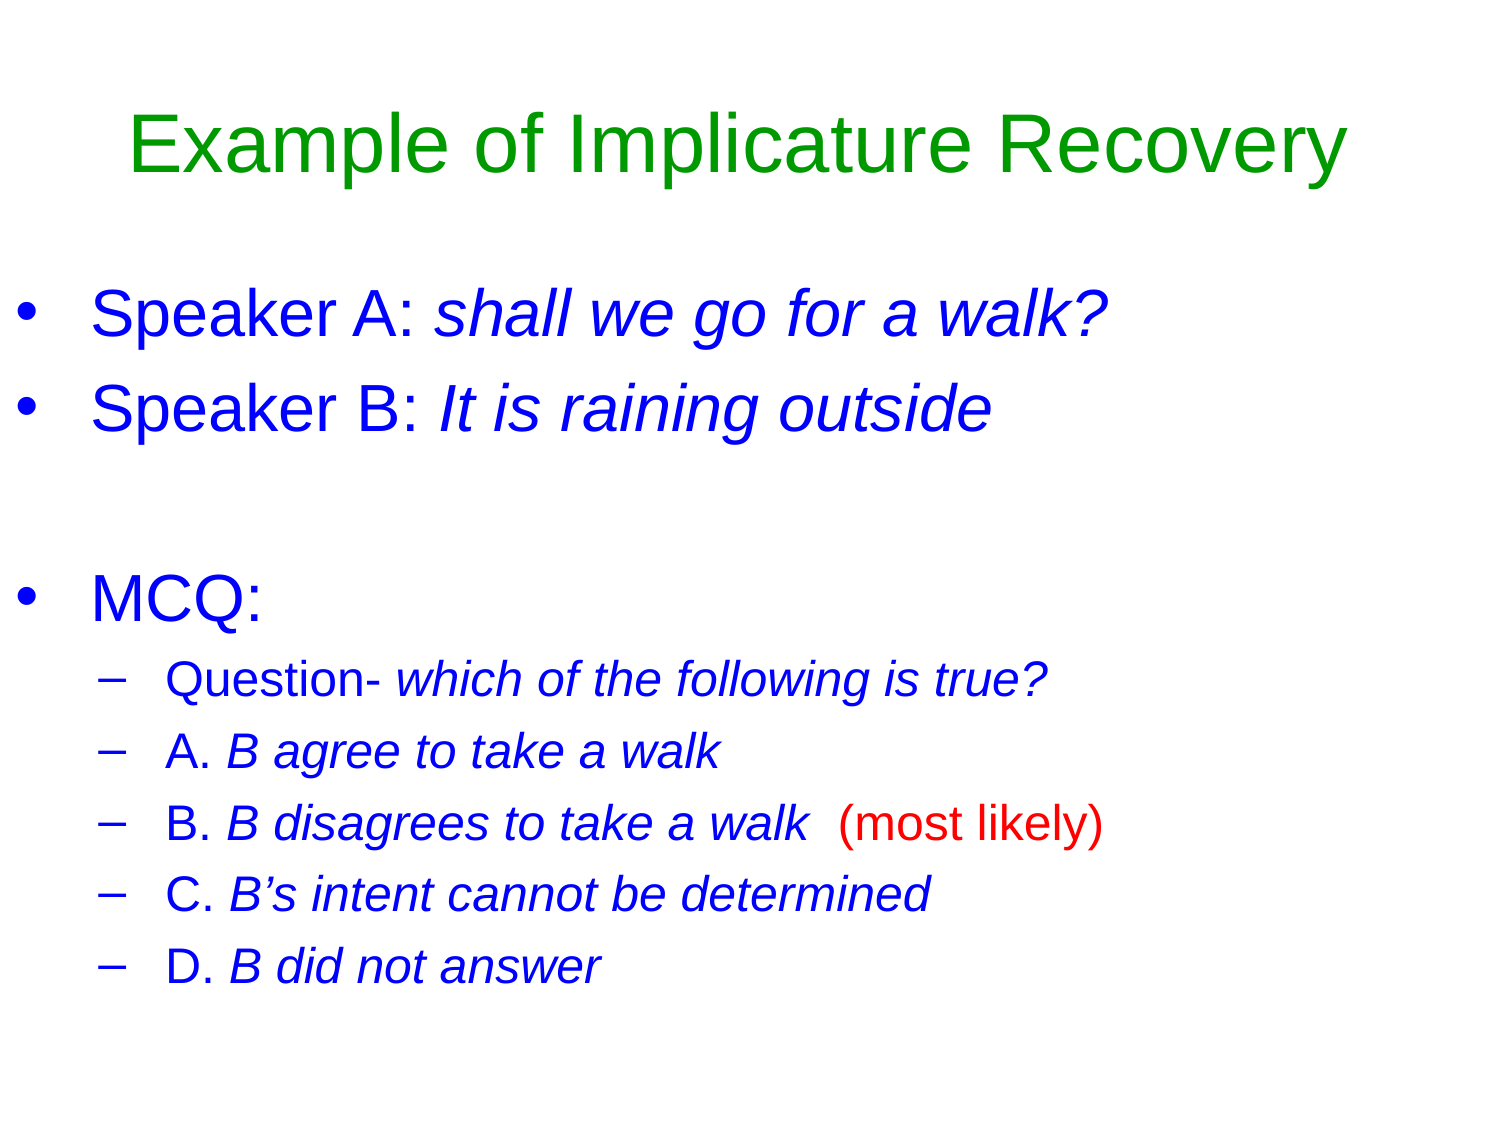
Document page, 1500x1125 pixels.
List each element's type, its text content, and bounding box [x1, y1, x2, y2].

list Speaker A: shall we go for a walk? Speaker B: It is raining outside MCQ: Question- which of the following is true? A. B agree to take a walk B. B disagrees to take a walk (most likely) C. B’s intent cannot be determined D. B did not answer [0, 262, 1500, 1005]
title Example of Implicature Recovery [75, 45, 1425, 233]
